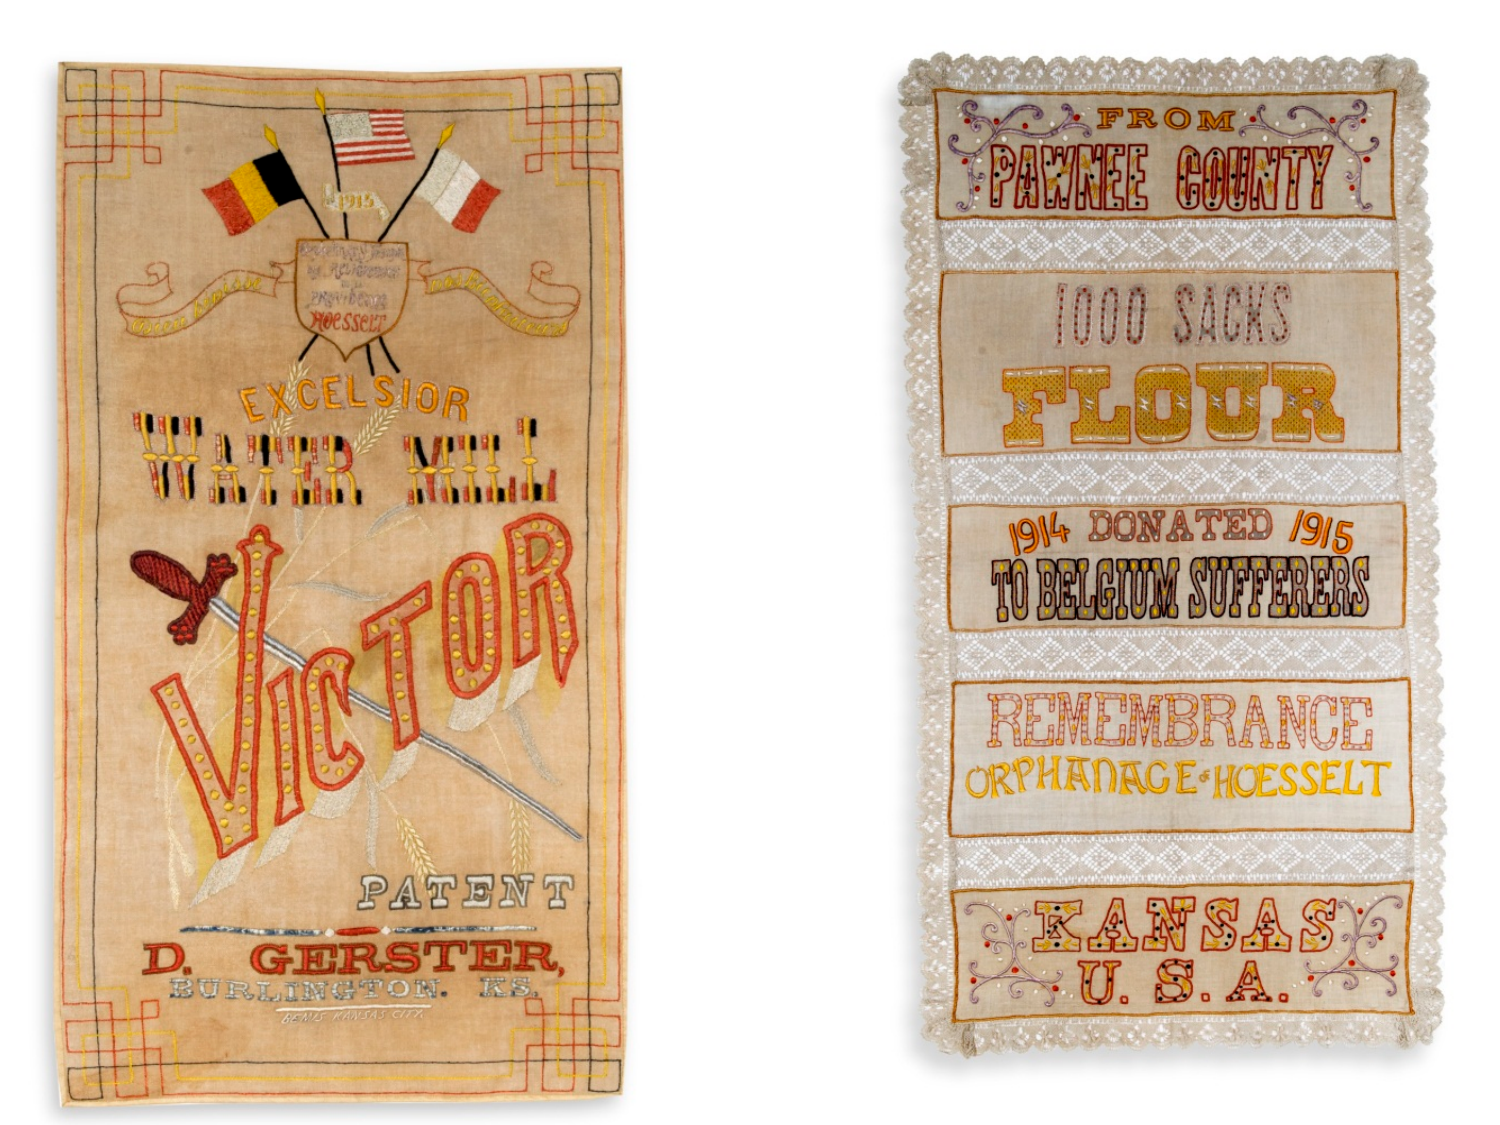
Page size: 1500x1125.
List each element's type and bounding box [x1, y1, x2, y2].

picture [24, 24, 660, 1125]
picture [874, 24, 1480, 1088]
